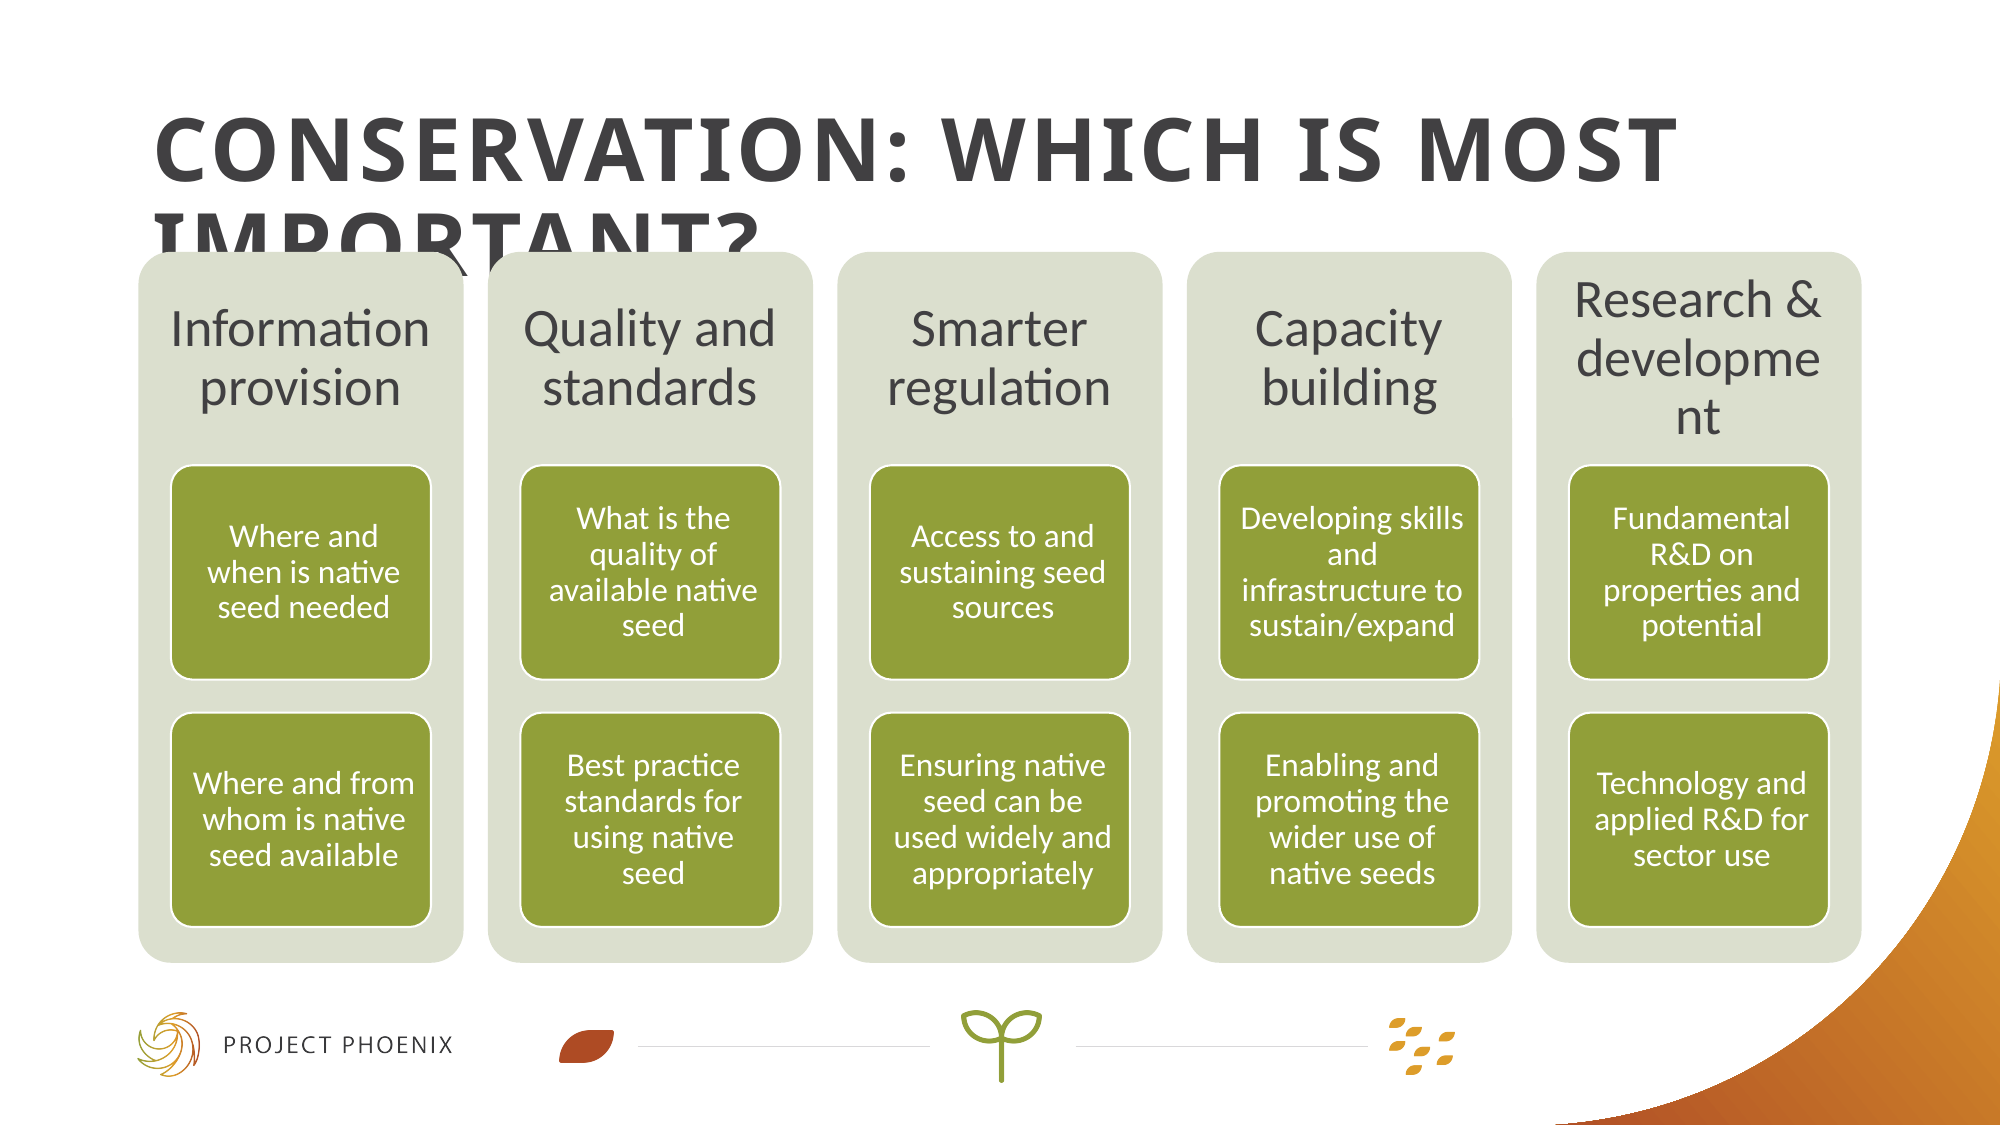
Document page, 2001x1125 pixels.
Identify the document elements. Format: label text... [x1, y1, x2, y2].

title Conservation: which is most important? [137, 98, 1950, 252]
picture [137, 1012, 452, 1077]
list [137, 251, 1863, 963]
picture [961, 1010, 1042, 1083]
picture [1389, 1018, 1455, 1075]
picture [559, 1030, 614, 1063]
